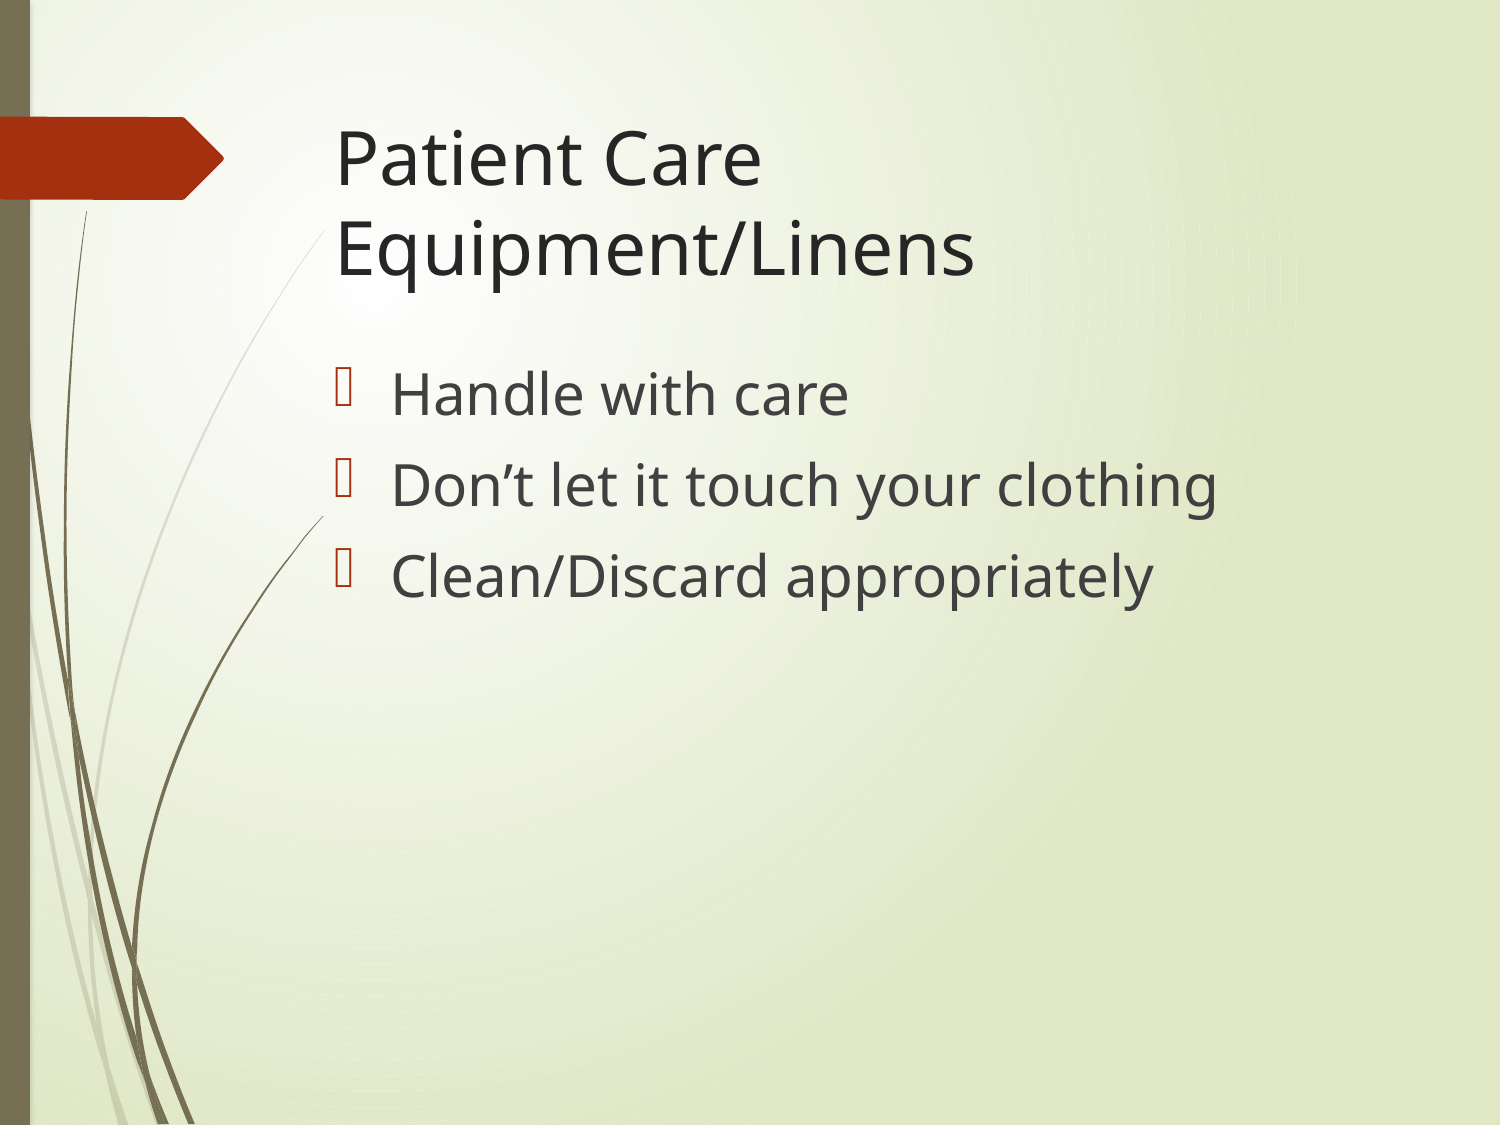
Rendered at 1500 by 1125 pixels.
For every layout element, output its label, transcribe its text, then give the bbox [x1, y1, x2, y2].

title Patient Care Equipment/Linens [319, 102, 1400, 313]
list Handle with care Don’t let it touch your clothing Clean/Discard appropriately [318, 350, 1400, 970]
